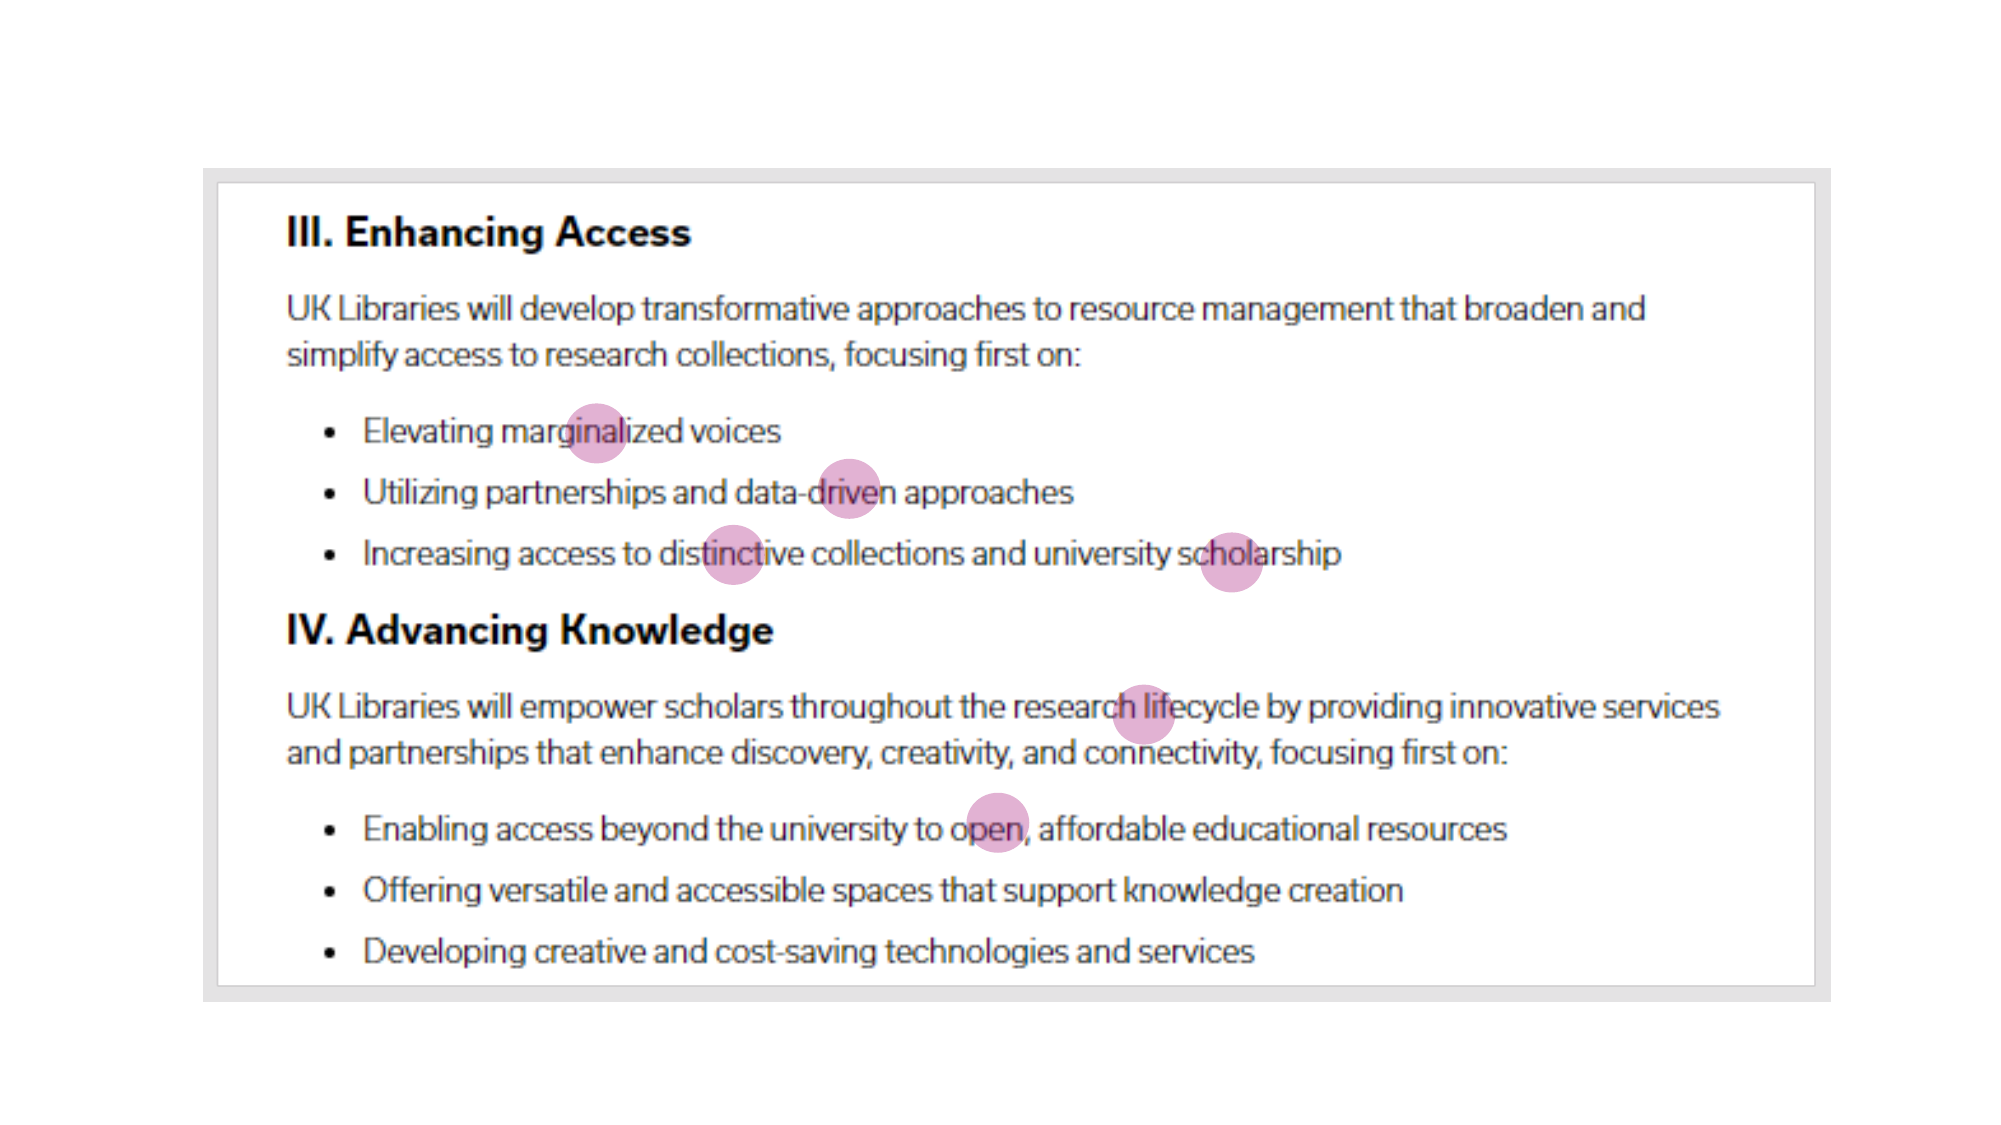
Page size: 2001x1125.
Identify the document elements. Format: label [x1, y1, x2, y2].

picture [203, 168, 1831, 1002]
